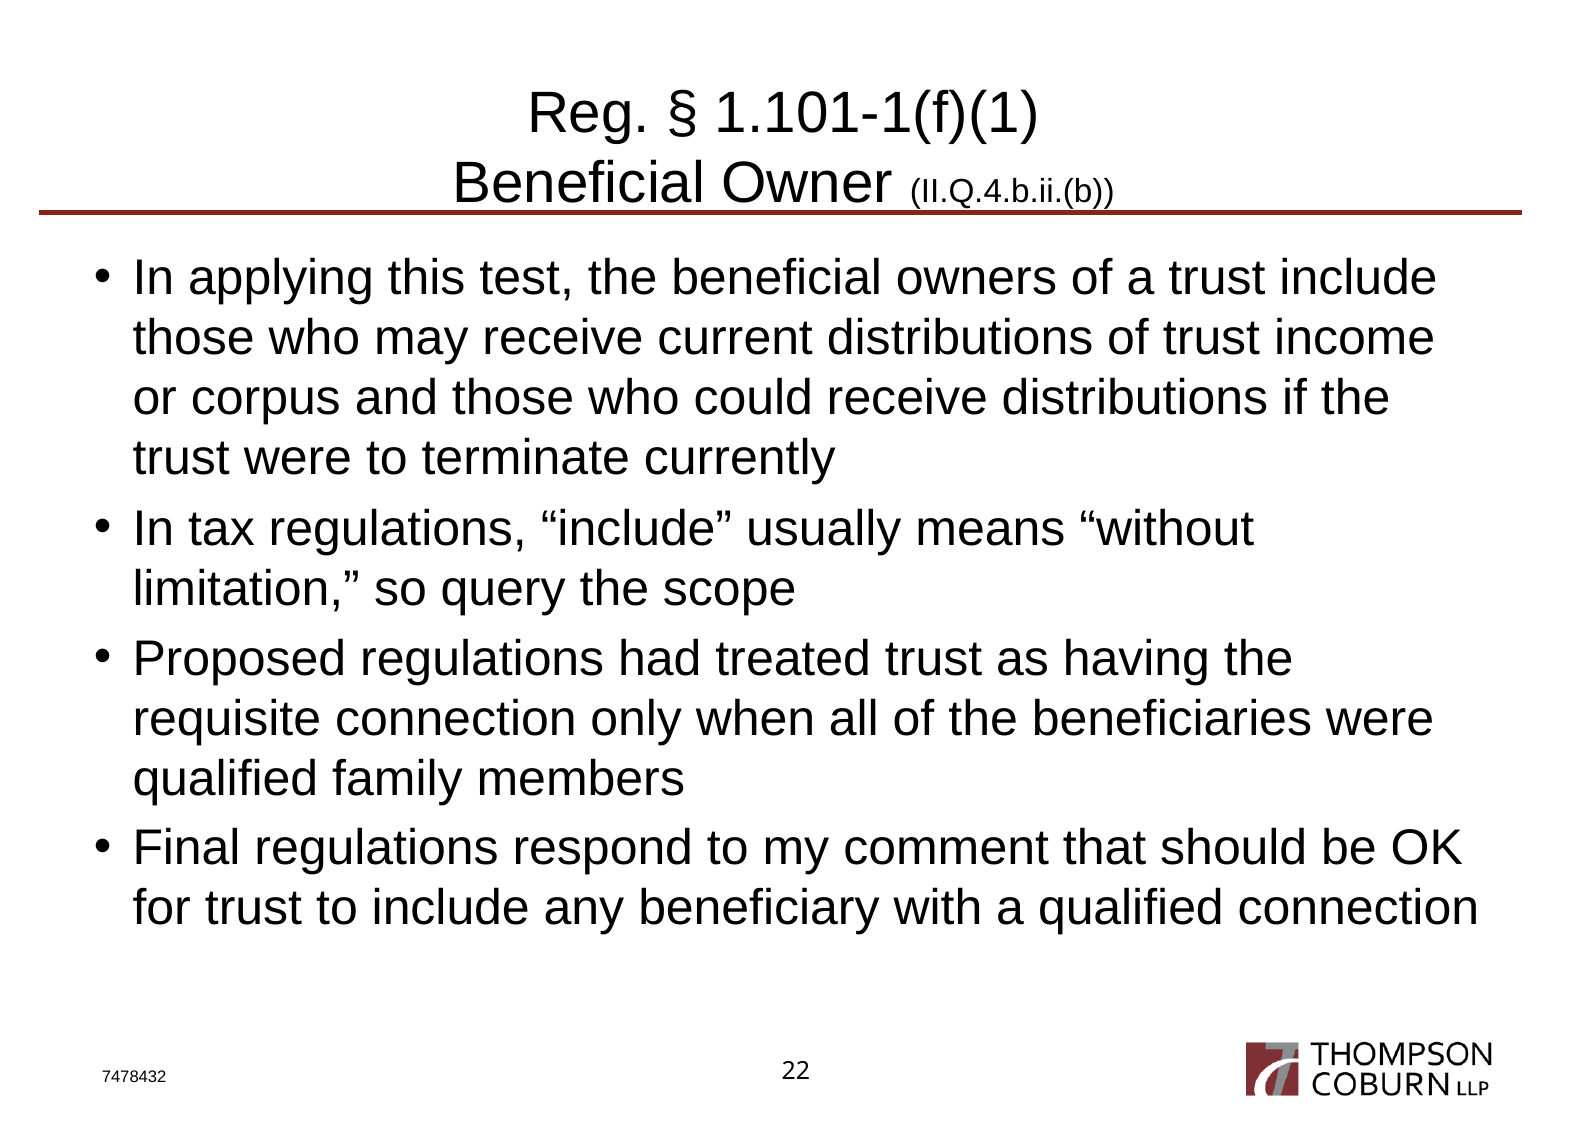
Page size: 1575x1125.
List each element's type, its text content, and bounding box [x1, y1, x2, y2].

title Reg. § 1.101-1(f)(1) Beneficial Owner (II.Q.4.b.ii.(b)) [108, 50, 1459, 237]
list In applying this test, the beneficial owners of a trust include those who may receive current distributions of trust income or corpus and those who could receive distributions if the trust were to terminate currently In tax regulations, “include” usually means “without limitation,” so query the scope Proposed regulations had treated trust as having the requisite connection only when all of the beneficiaries were qualified family members Final regulations respond to my comment that should be OK for trust to include any beneficiary with a qualified connection [78, 237, 1497, 1005]
picture [1246, 1041, 1492, 1096]
